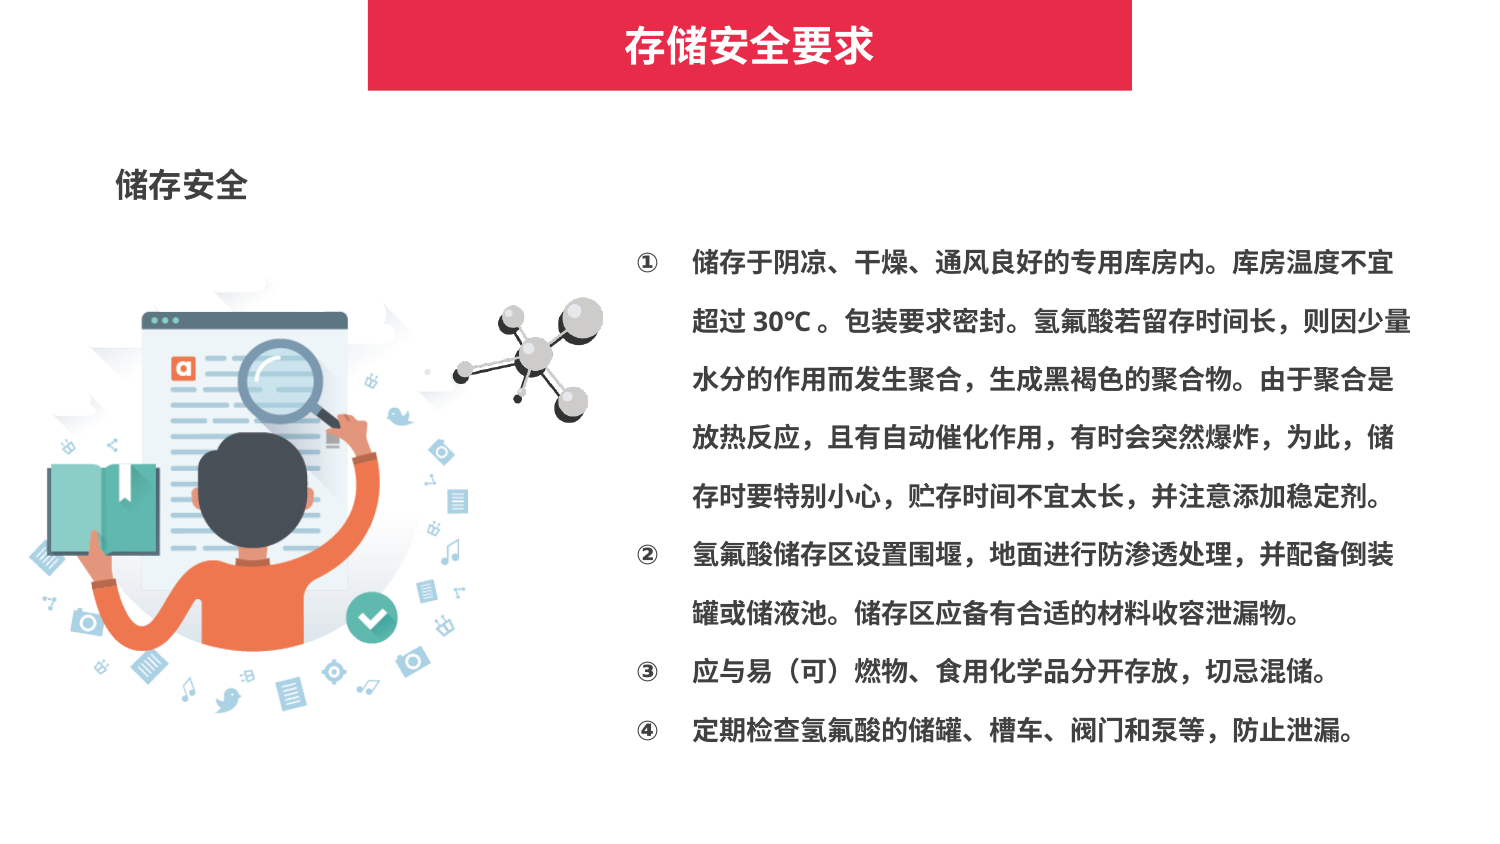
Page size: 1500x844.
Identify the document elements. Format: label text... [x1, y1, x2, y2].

text_box 存储安全要求 [439, 11, 1061, 77]
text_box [28, 261, 603, 714]
text_box 储存安全 [100, 156, 309, 212]
text_box 储存于阴凉、干燥、通风良好的专用库房内。库房温度不宜超过30℃。包装要求密封。氢氟酸若留存时间长，则因少量水分的作用而发生聚合，生成黑褐色的聚合物。由于聚合是放热反应，且有自动催化作用，有时会突然爆炸，为此，储存时要特别小心，贮存时间不宜太长，并注意添加稳定剂。 氢氟酸储存区设置围堰，地面进行防渗透处理，并配备倒装罐或储液池。储存区应备有合适的材料收容泄漏物。 应与易（可）燃物、食用化学品分开存放，切忌混储。 定期检查氢氟酸的储罐、槽车、阀门和泵等，防止泄漏。 [621, 212, 1427, 753]
